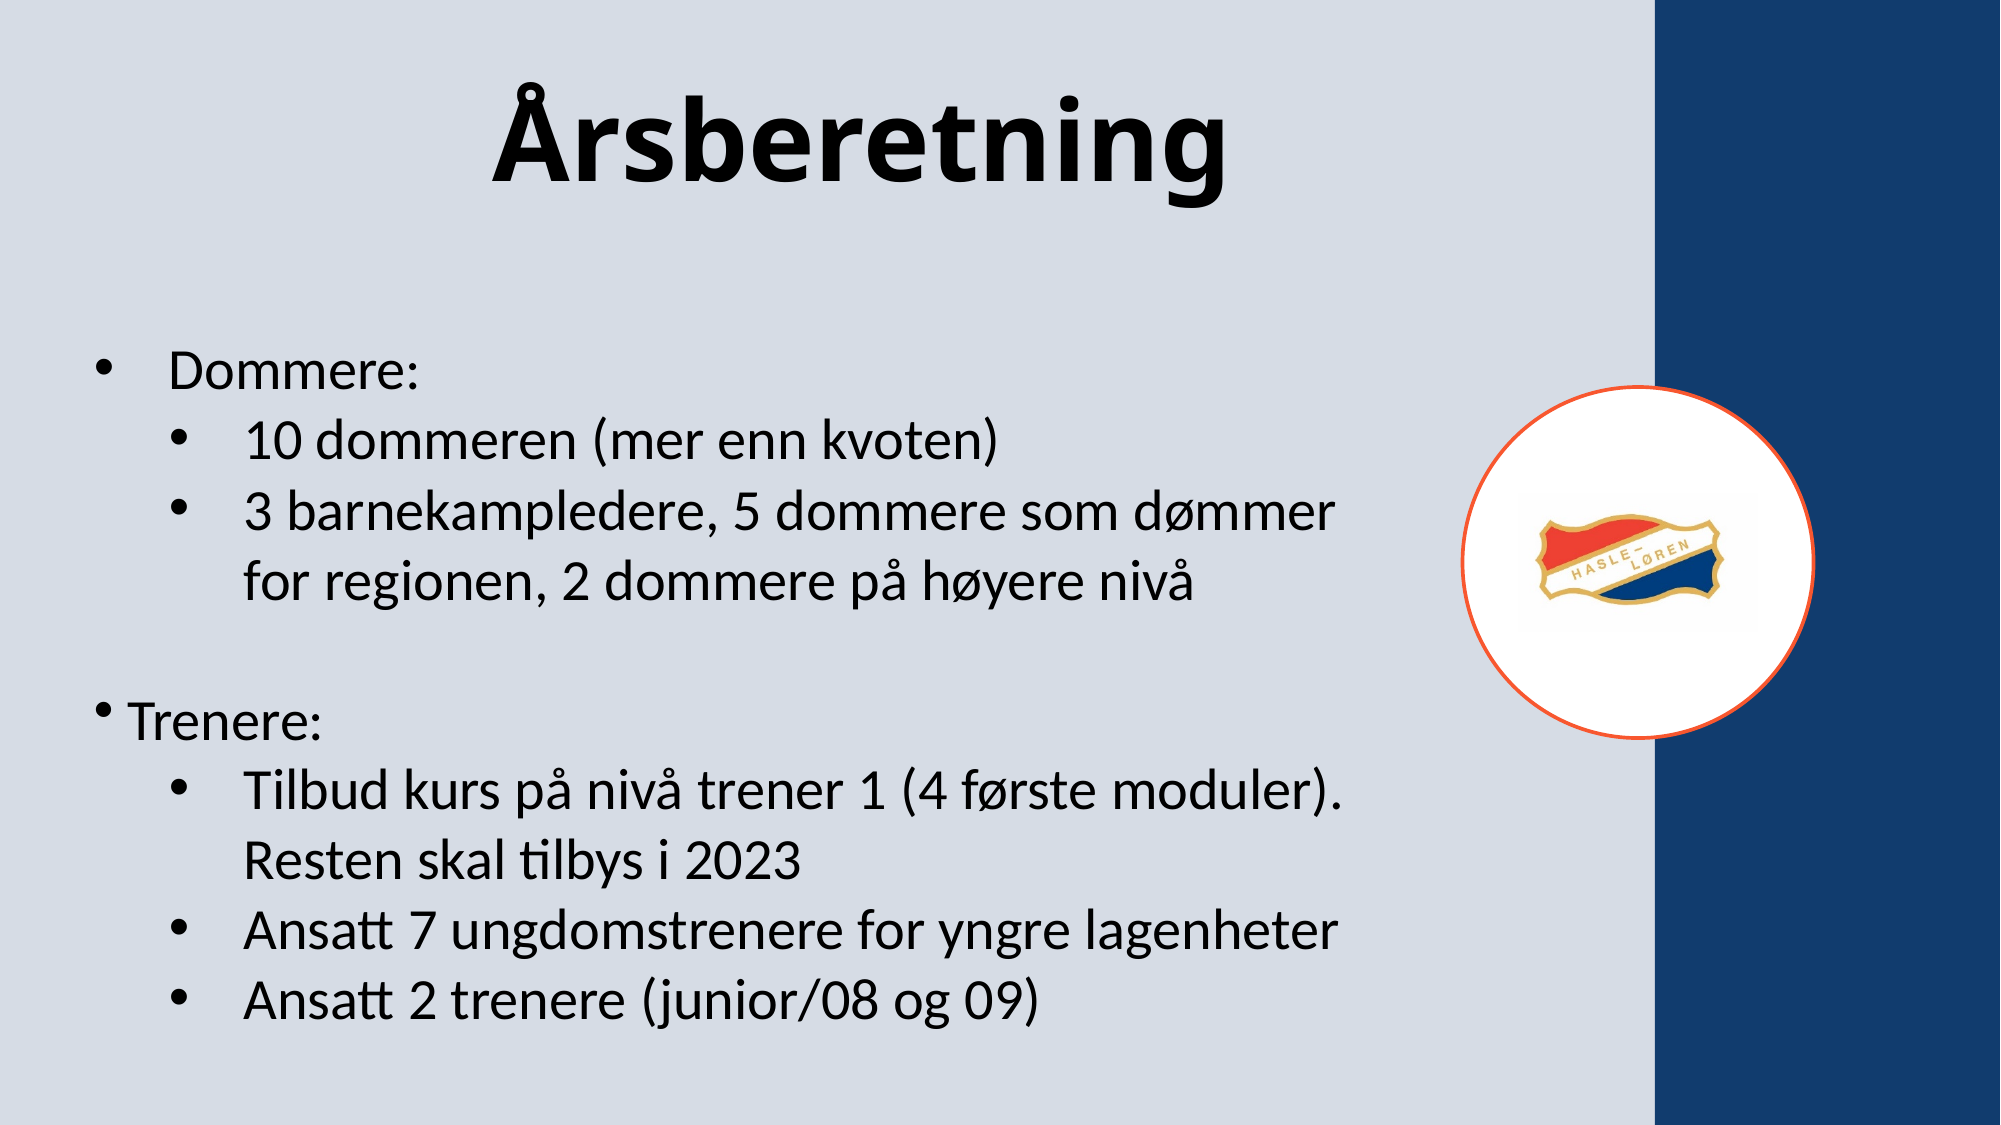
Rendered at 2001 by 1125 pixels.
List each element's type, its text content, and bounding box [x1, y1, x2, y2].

text_box Årsberetning [0, 36, 1725, 254]
text_box Dommere: 10 dommeren (mer enn kvoten) 3 barnekampledere, 5 dommere som dømmer for regionen, 2 dommere på høyere nivå Trenere: Tilbud kurs på nivå trener 1 (4 første moduler). Resten skal tilbys i 2023 Ansatt 7 ungdomstrenere for yngre lagenheter Ansatt 2 trenere (junior/08 og 09) [78, 254, 1404, 1089]
text_box [1461, 385, 1815, 740]
picture [1518, 493, 1758, 632]
text_box [1654, 0, 2000, 1125]
